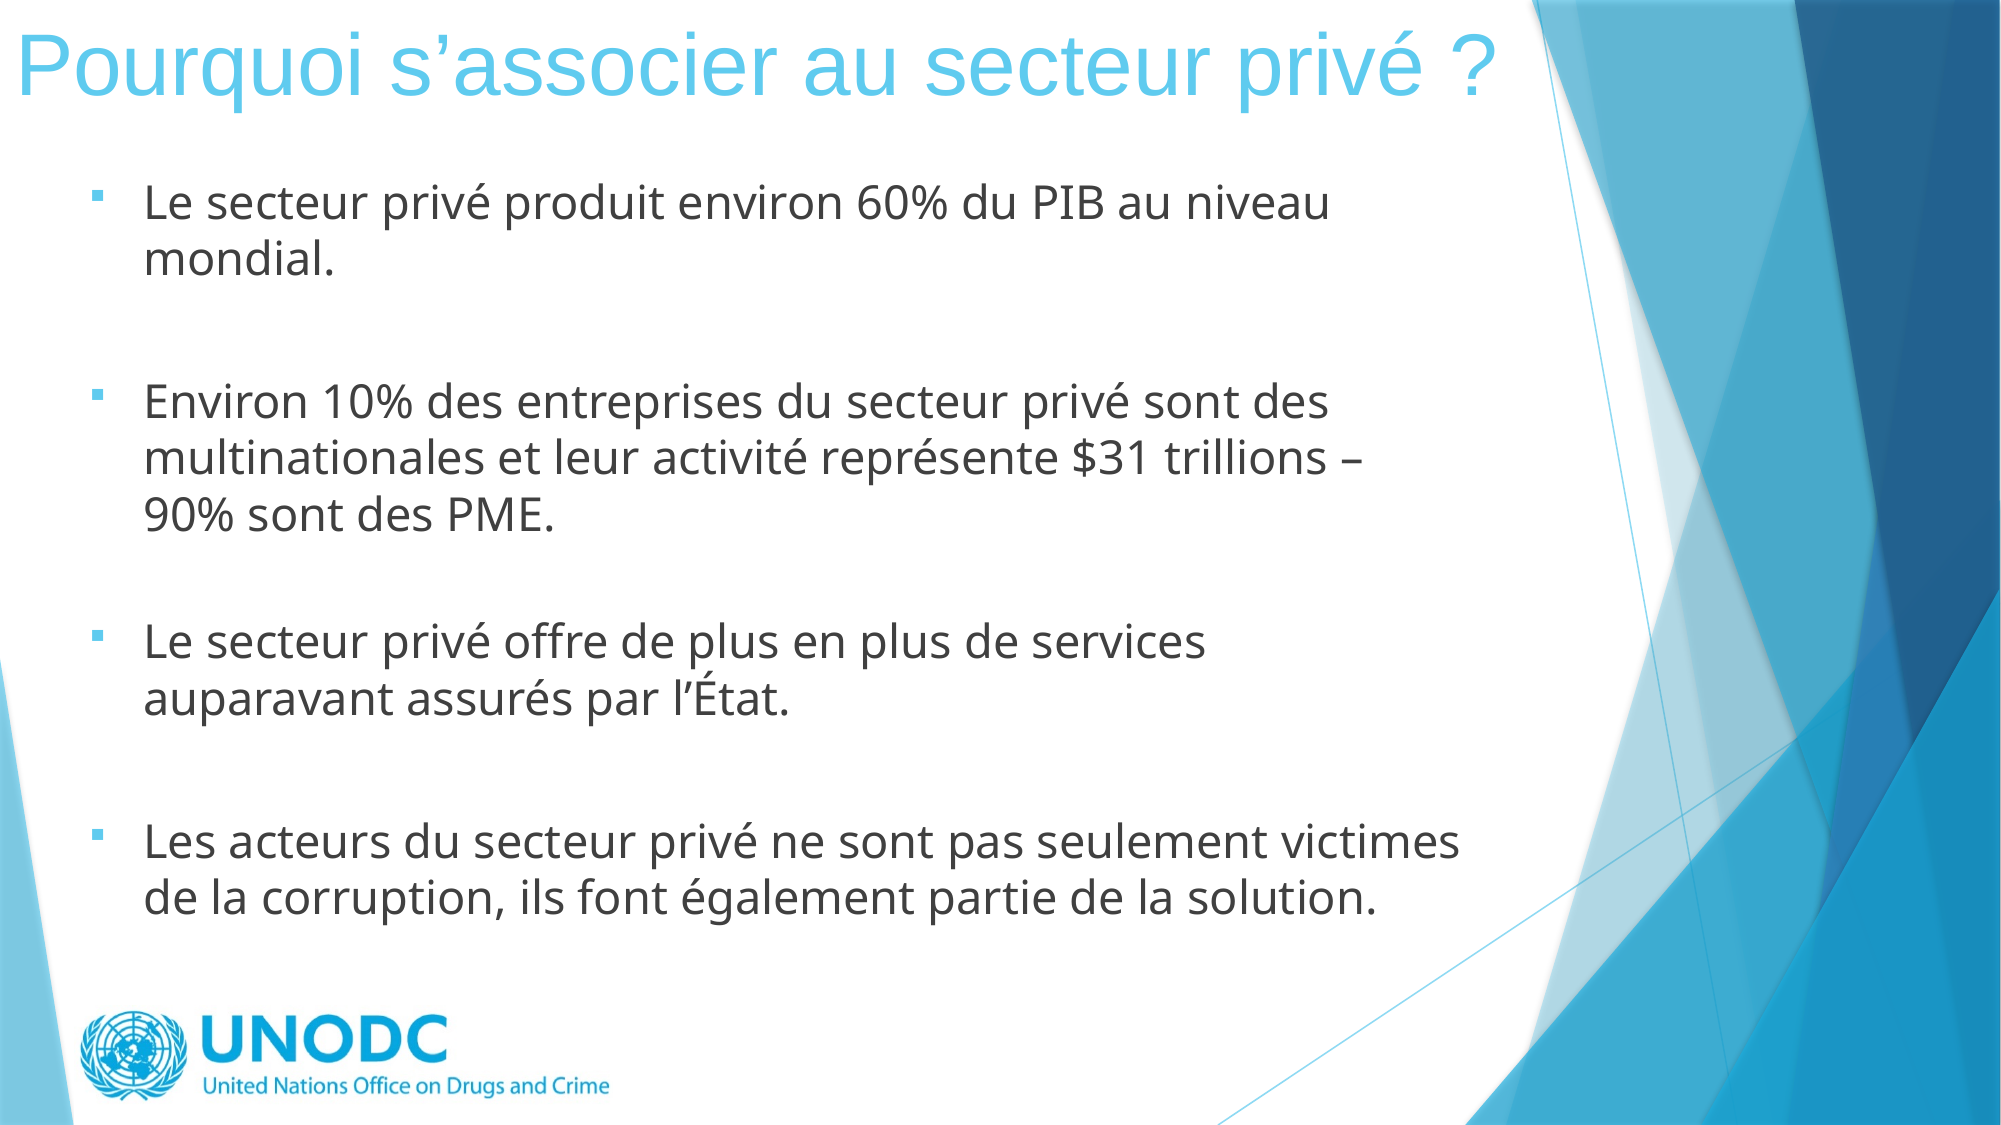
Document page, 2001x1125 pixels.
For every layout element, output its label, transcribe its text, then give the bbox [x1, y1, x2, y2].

list Le secteur privé produit environ 60% du PIB au niveau mondial. Environ 10% des entreprises du secteur privé sont des multinationales et leur activité représente $31 trillions – 90% sont des PME. Le secteur privé offre de plus en plus de services auparavant assurés par l’État. Les acteurs du secteur privé ne sont pas seulement victimes de la corruption, ils font également partie de la solution. [74, 164, 1482, 948]
title Pourquoi s’associer au secteur privé ? [0, 0, 1522, 108]
picture [73, 1004, 613, 1125]
